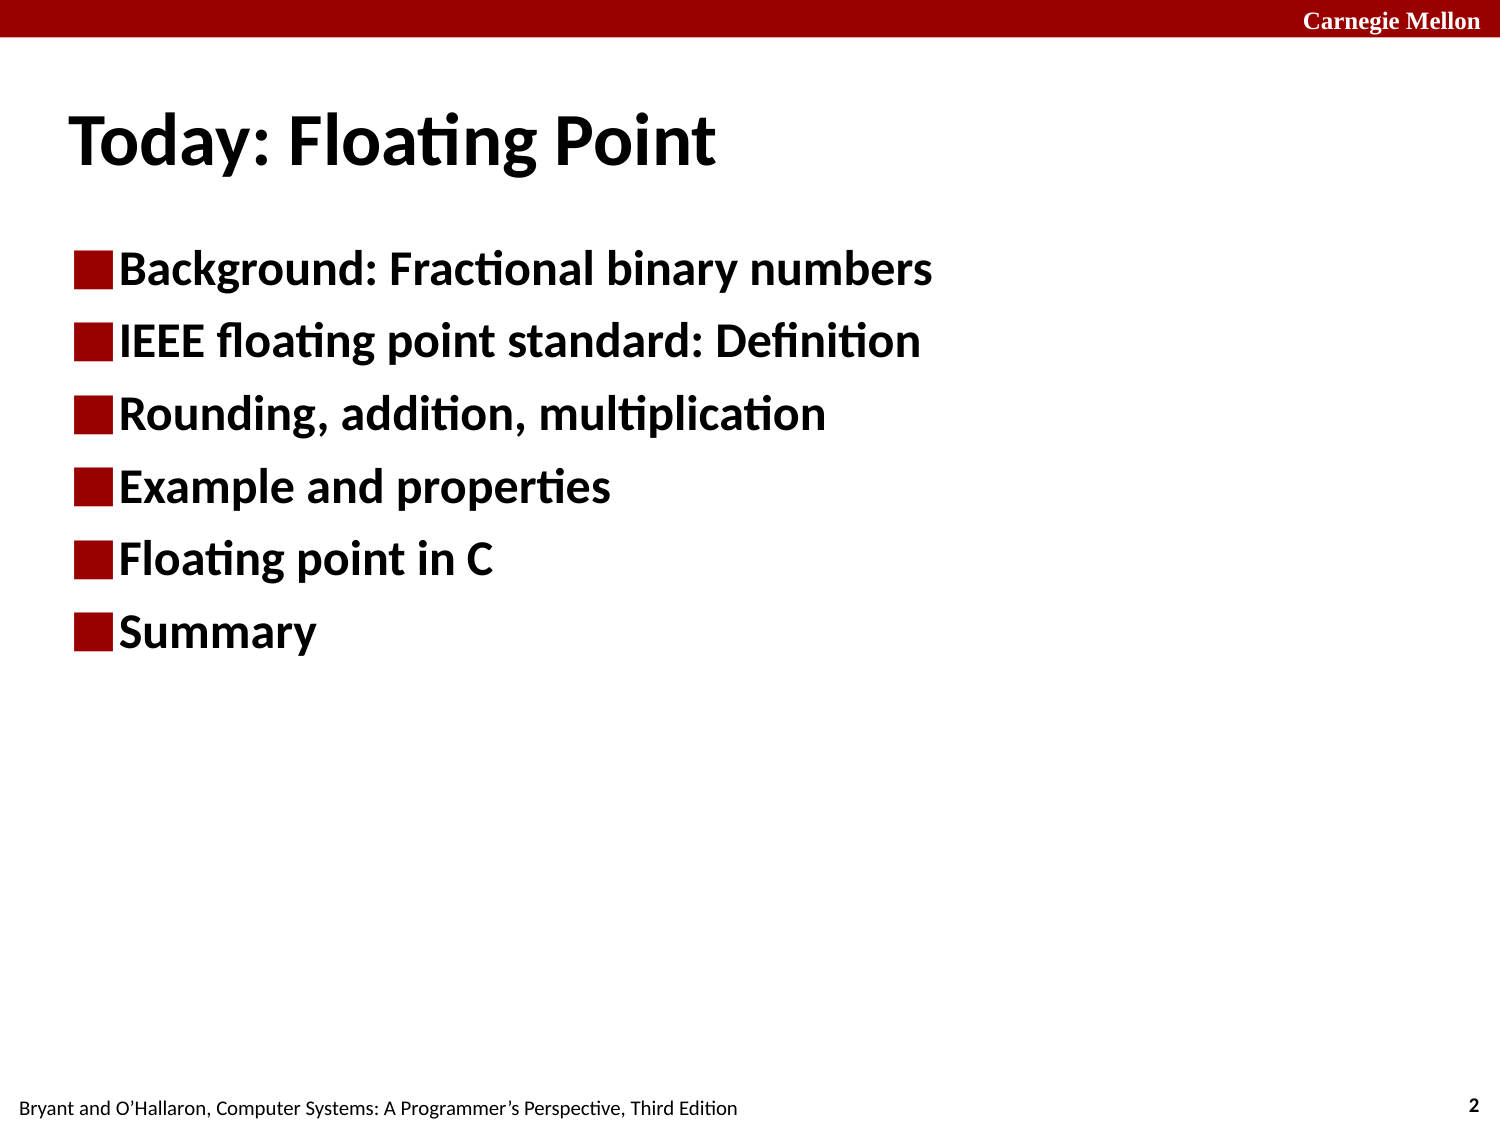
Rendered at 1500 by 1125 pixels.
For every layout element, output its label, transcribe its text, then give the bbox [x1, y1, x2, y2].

title Today: Floating Point [62, 41, 1438, 229]
list Background: Fractional binary numbers IEEE floating point standard: Definition Rounding, addition, multiplication Example and properties Floating point in C Summary [62, 229, 1438, 1121]
